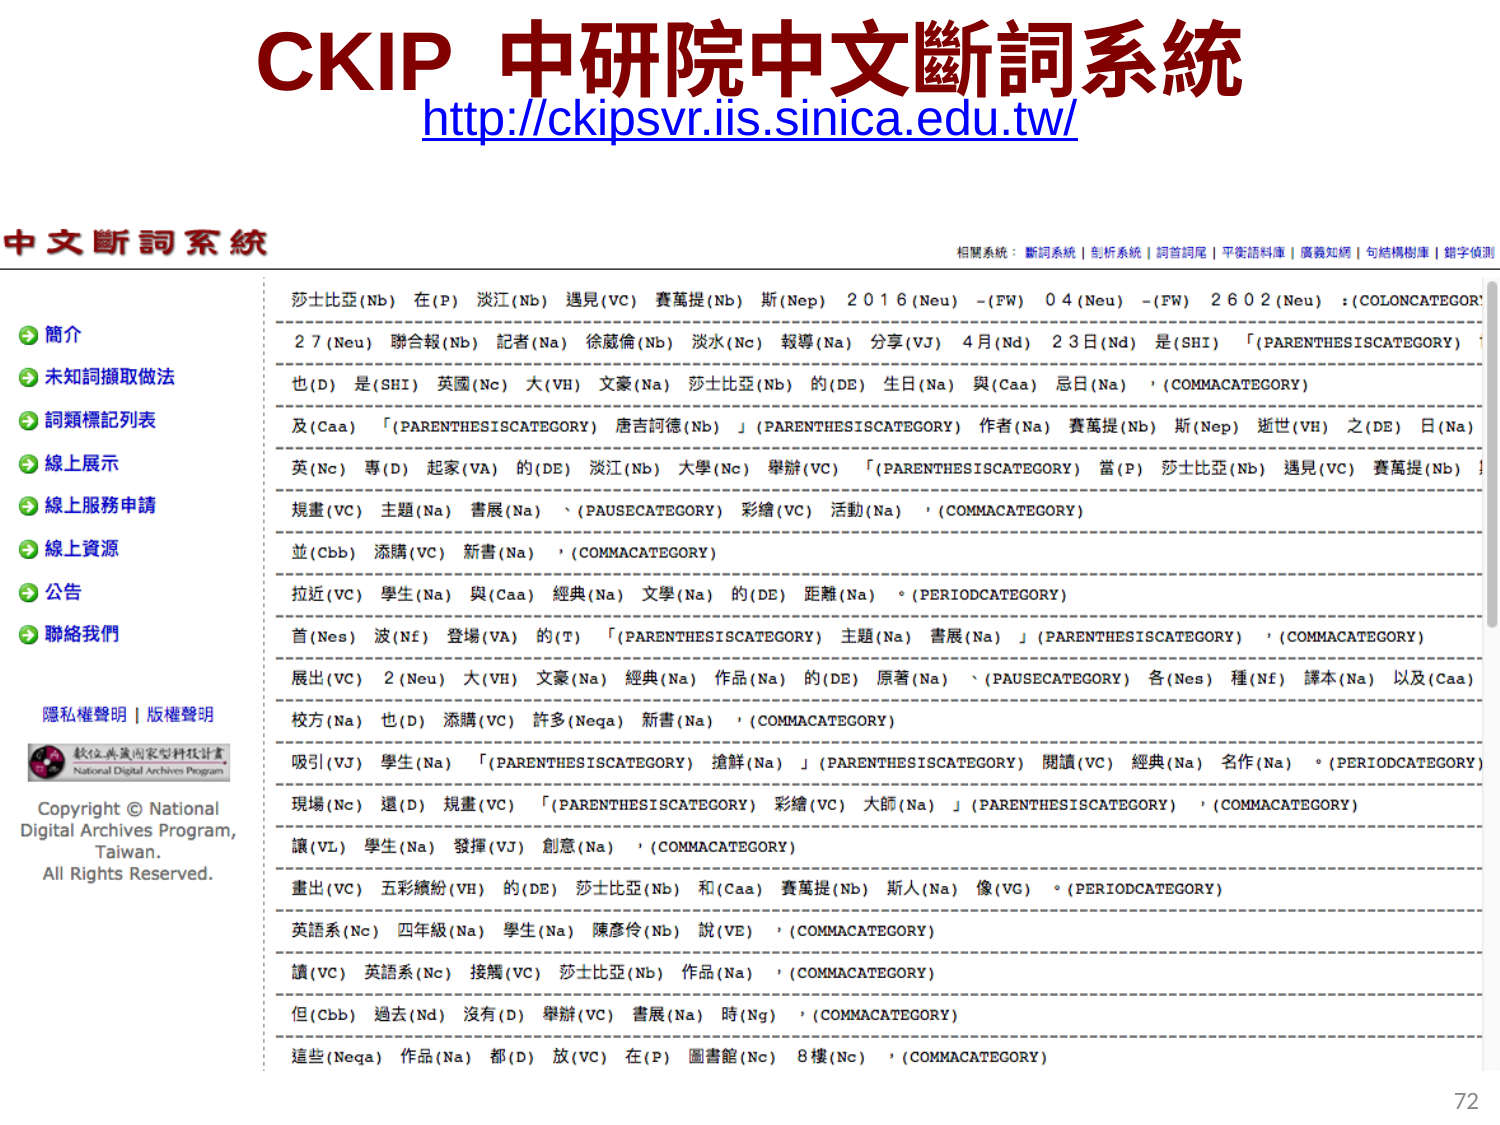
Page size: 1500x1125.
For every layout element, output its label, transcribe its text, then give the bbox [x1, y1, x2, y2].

picture [0, 219, 1500, 1072]
text_box CKIP 中研院中文斷詞系統 [240, 0, 1260, 114]
slide_number 72 [1144, 1079, 1495, 1125]
text_box http://ckipsvr.iis.sinica.edu.tw/ [407, 114, 1093, 153]
